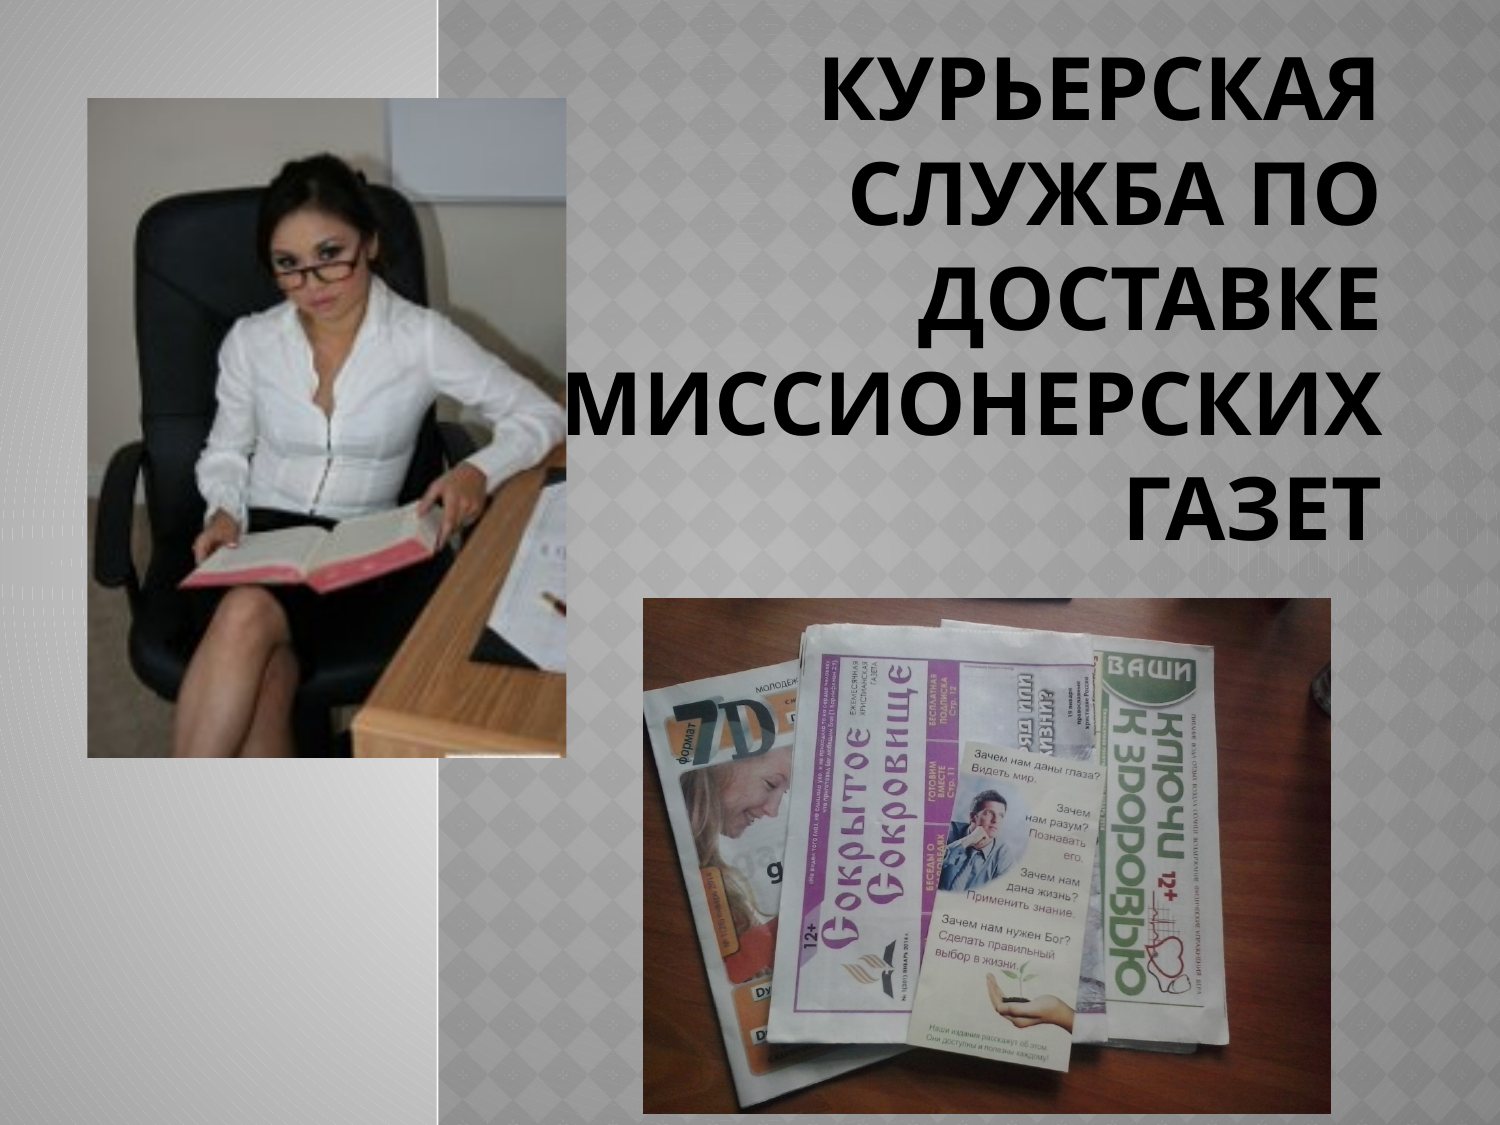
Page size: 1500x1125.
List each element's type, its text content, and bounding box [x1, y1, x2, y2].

title Курьерская служба по доставке миссионерских газет [572, 87, 1390, 558]
picture [643, 598, 1331, 1115]
picture [86, 36, 567, 758]
